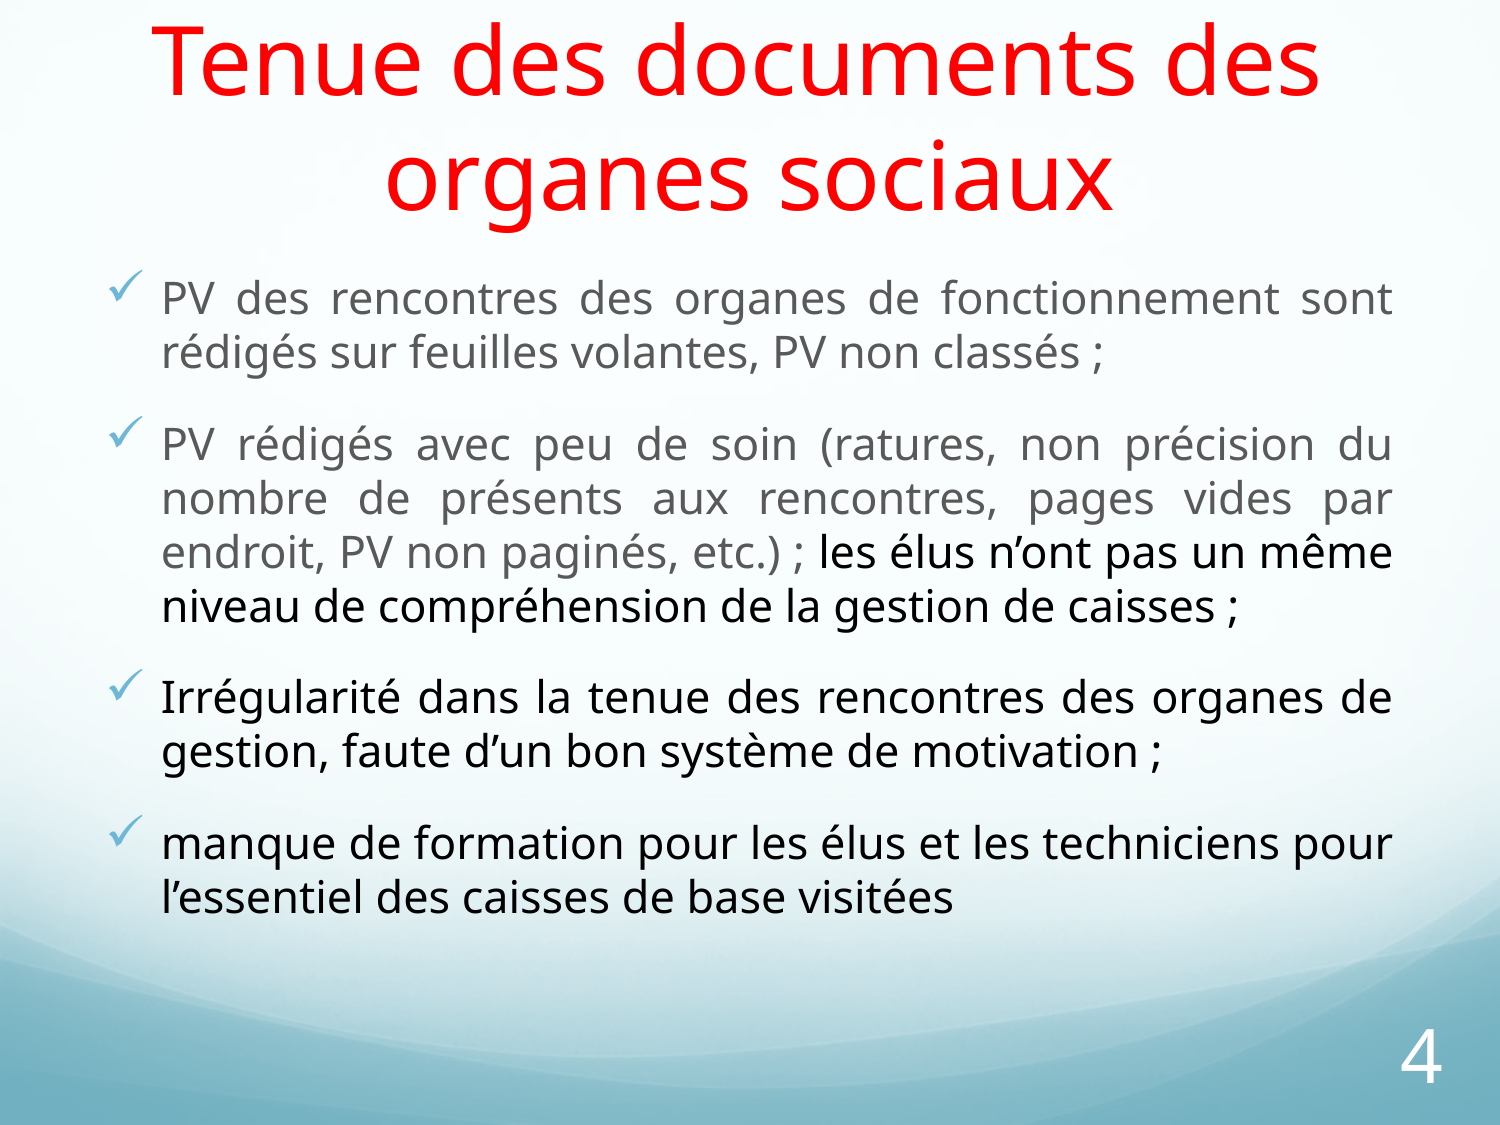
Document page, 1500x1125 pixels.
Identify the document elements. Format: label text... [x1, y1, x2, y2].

list PV des rencontres des organes de fonctionnement sont rédigés sur feuilles volantes, PV non classés ; PV rédigés avec peu de soin (ratures, non précision du nombre de présents aux rencontres, pages vides par endroit, PV non paginés, etc.) ; les élus n’ont pas un même niveau de compréhension de la gestion de caisses ; Irrégularité dans la tenue des rencontres des organes de gestion, faute d’un bon système de motivation ; manque de formation pour les élus et les techniciens pour l’essentiel des caisses de base visitées [90, 262, 1410, 975]
footer [43, 1029, 838, 1090]
slide_number 4 [1295, 1029, 1459, 1090]
title Tenue des documents des organes sociaux [90, 17, 1410, 237]
